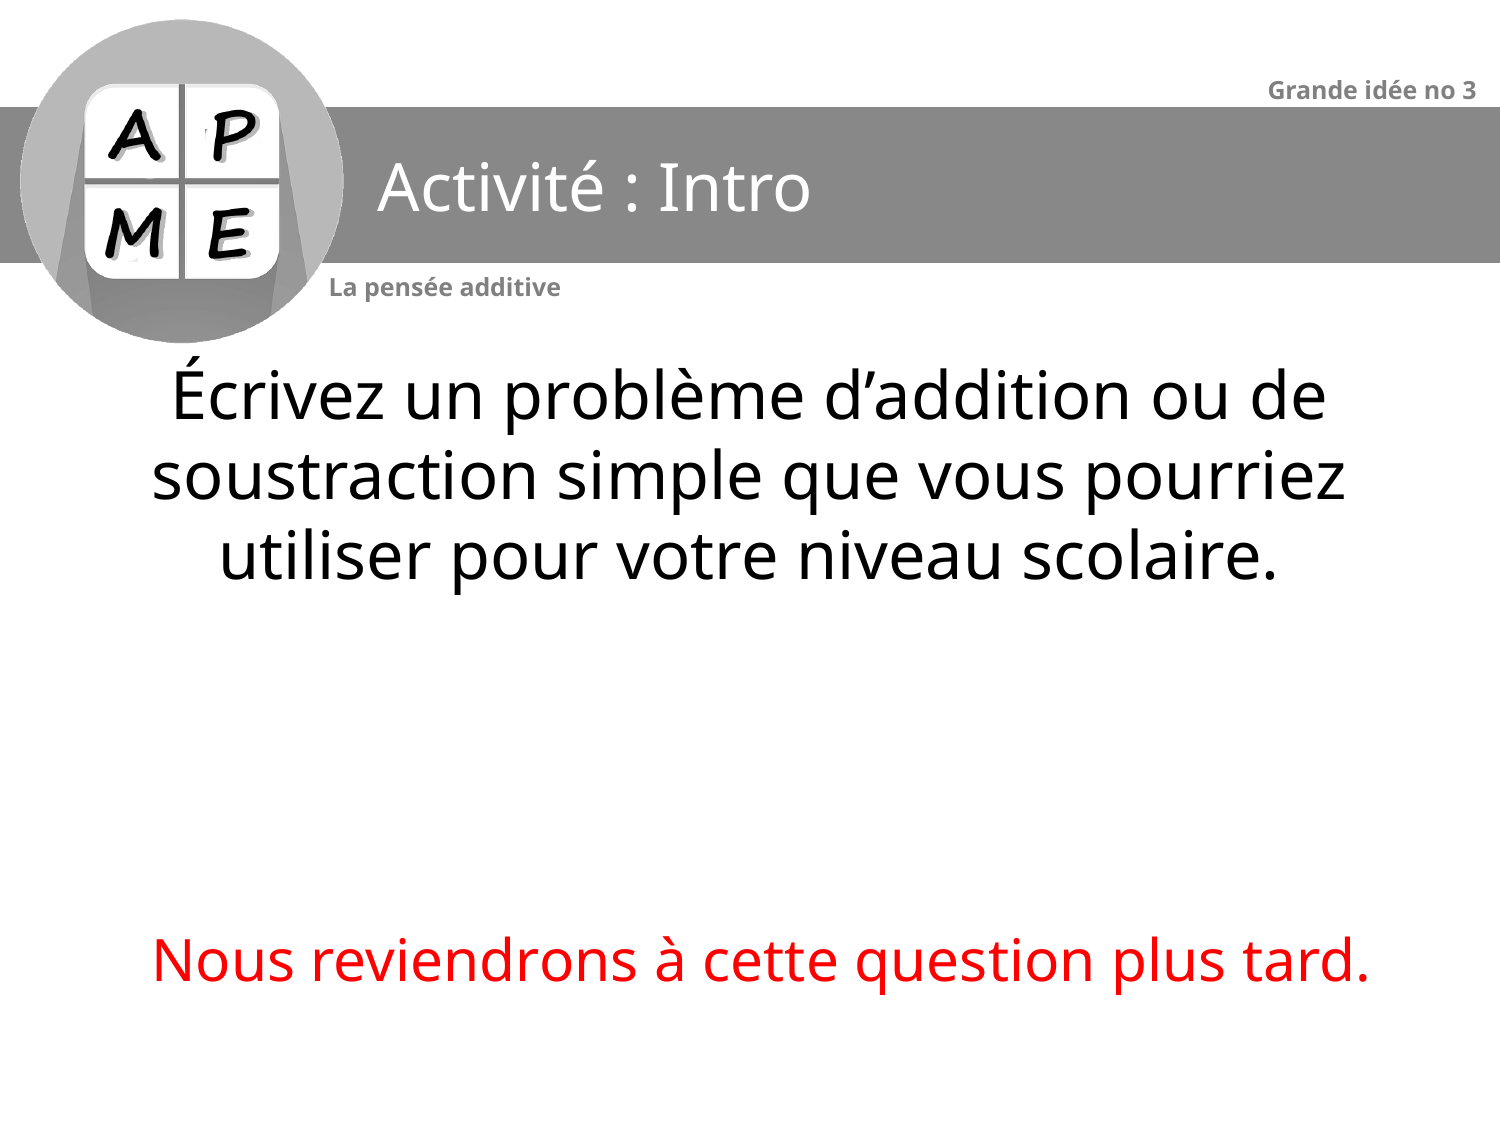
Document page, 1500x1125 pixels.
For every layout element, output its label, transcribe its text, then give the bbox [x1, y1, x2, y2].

list Écrivez un problème d’addition ou de soustraction simple que vous pourriez utiliser pour votre niveau scolaire. [75, 345, 1425, 625]
picture [0, 0, 363, 363]
title Activité : Intro [362, 91, 1500, 279]
text_box Nous reviendrons à cette question plus tard. [87, 914, 1438, 1055]
